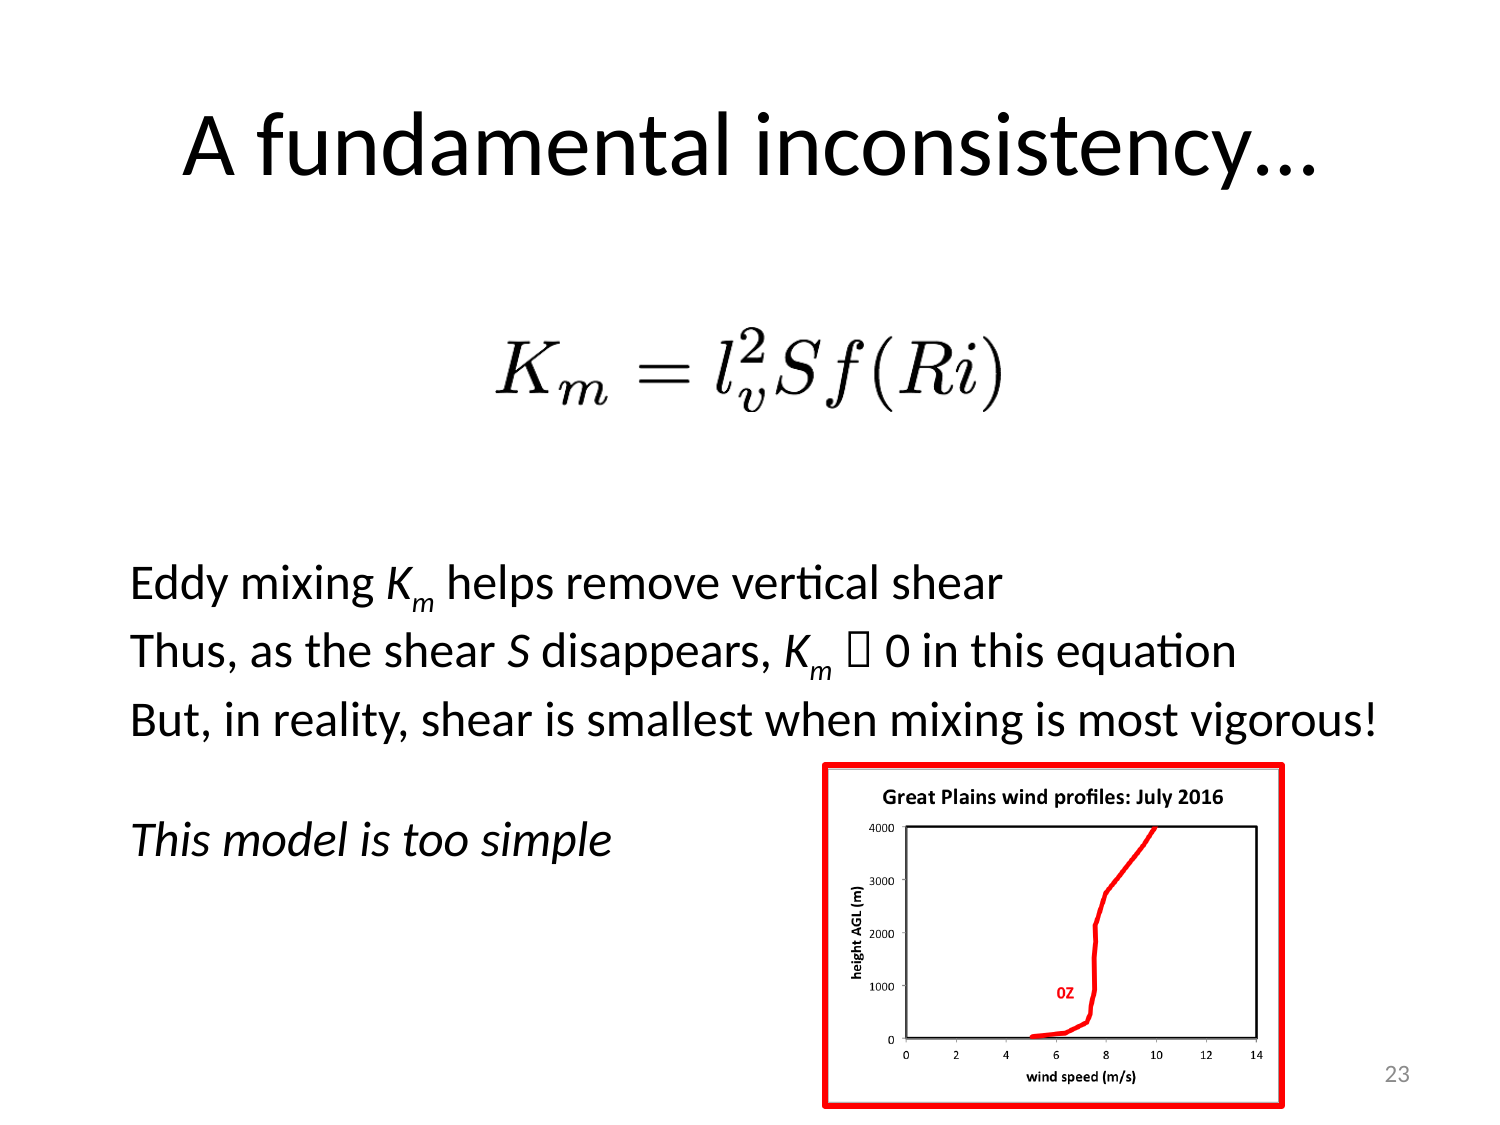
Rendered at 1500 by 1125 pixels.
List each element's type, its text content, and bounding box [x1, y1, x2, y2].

title A fundamental inconsistency… [75, 45, 1425, 233]
text_box Eddy mixing Km helps remove vertical shear Thus, as the shear S disappears, Km  0 in this equation But, in reality, shear is smallest when mixing is most vigorous! This model is too simple [115, 542, 1395, 874]
picture [827, 768, 1279, 1103]
slide_number 23 [1285, 1042, 1425, 1103]
picture [495, 326, 1003, 412]
